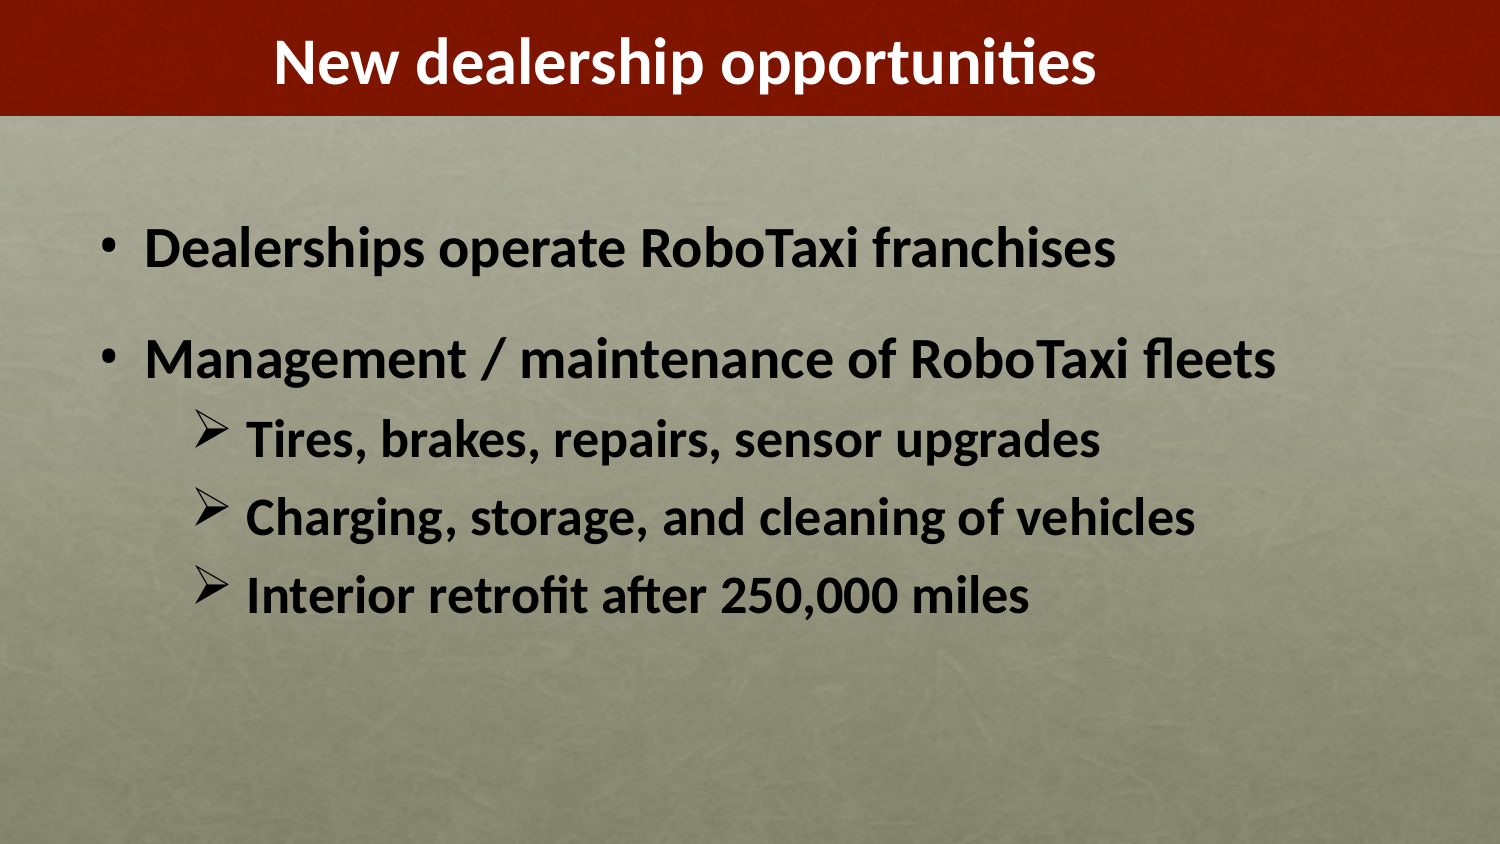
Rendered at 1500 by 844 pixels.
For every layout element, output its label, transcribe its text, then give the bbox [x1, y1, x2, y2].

picture [0, 116, 1500, 844]
list Dealerships operate RoboTaxi franchises Management / maintenance of RoboTaxi fleets Tires, brakes, repairs, sensor upgrades Charging, storage, and cleaning of vehicles Interior retrofit after 250,000 miles [82, 201, 1331, 790]
title New dealership opportunities [0, 0, 1372, 117]
